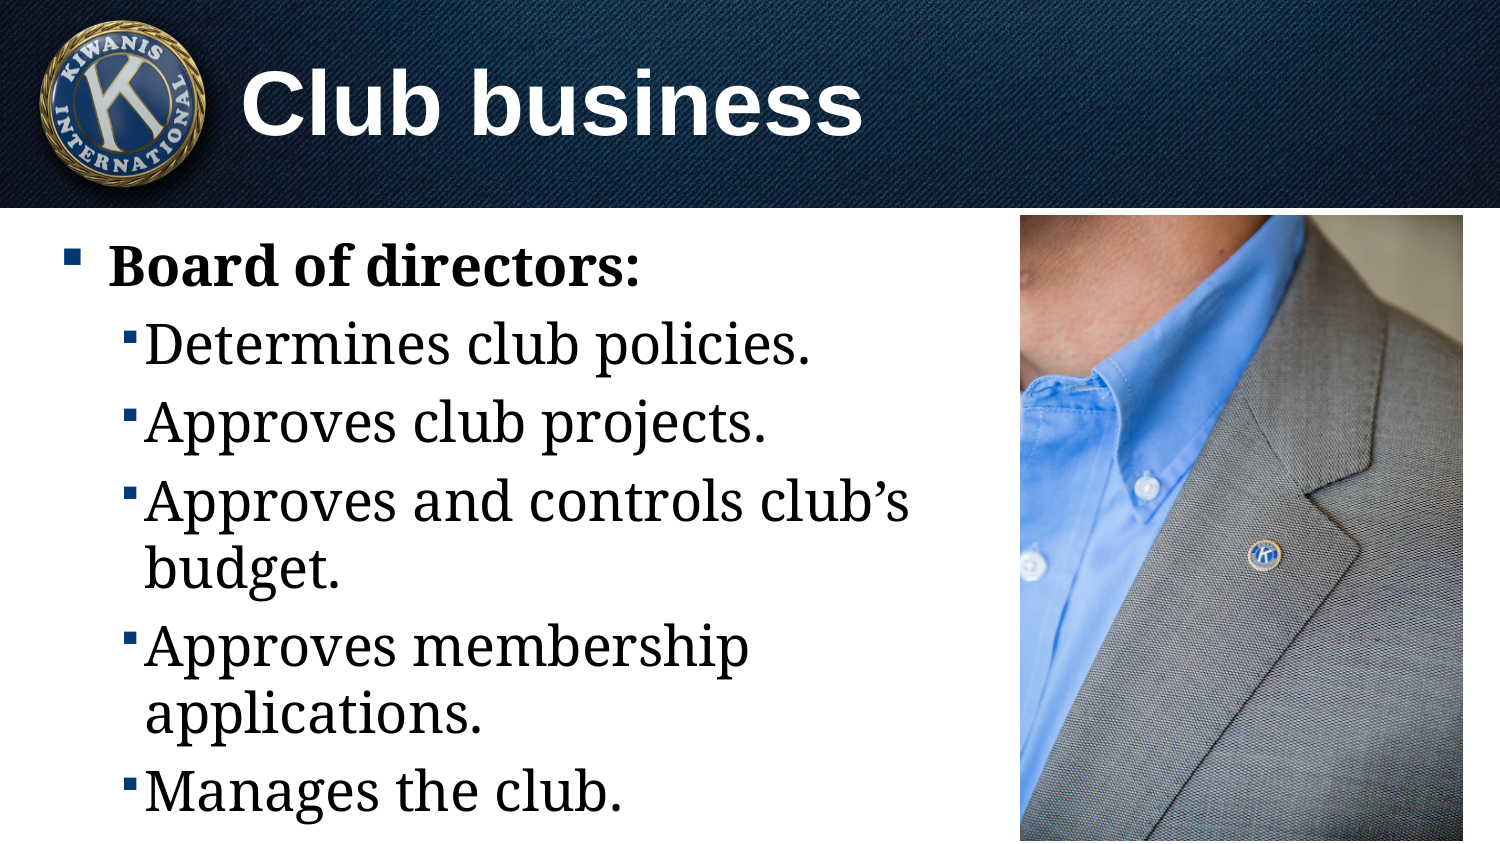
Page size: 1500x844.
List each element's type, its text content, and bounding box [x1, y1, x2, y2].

title Club business [225, 46, 1388, 151]
picture [0, 0, 1500, 208]
picture [1019, 215, 1463, 841]
list Board of directors: Determines club policies. Approves club projects. Approves and controls club’s budget. Approves membership applications. Manages the club. [12, 215, 1017, 841]
